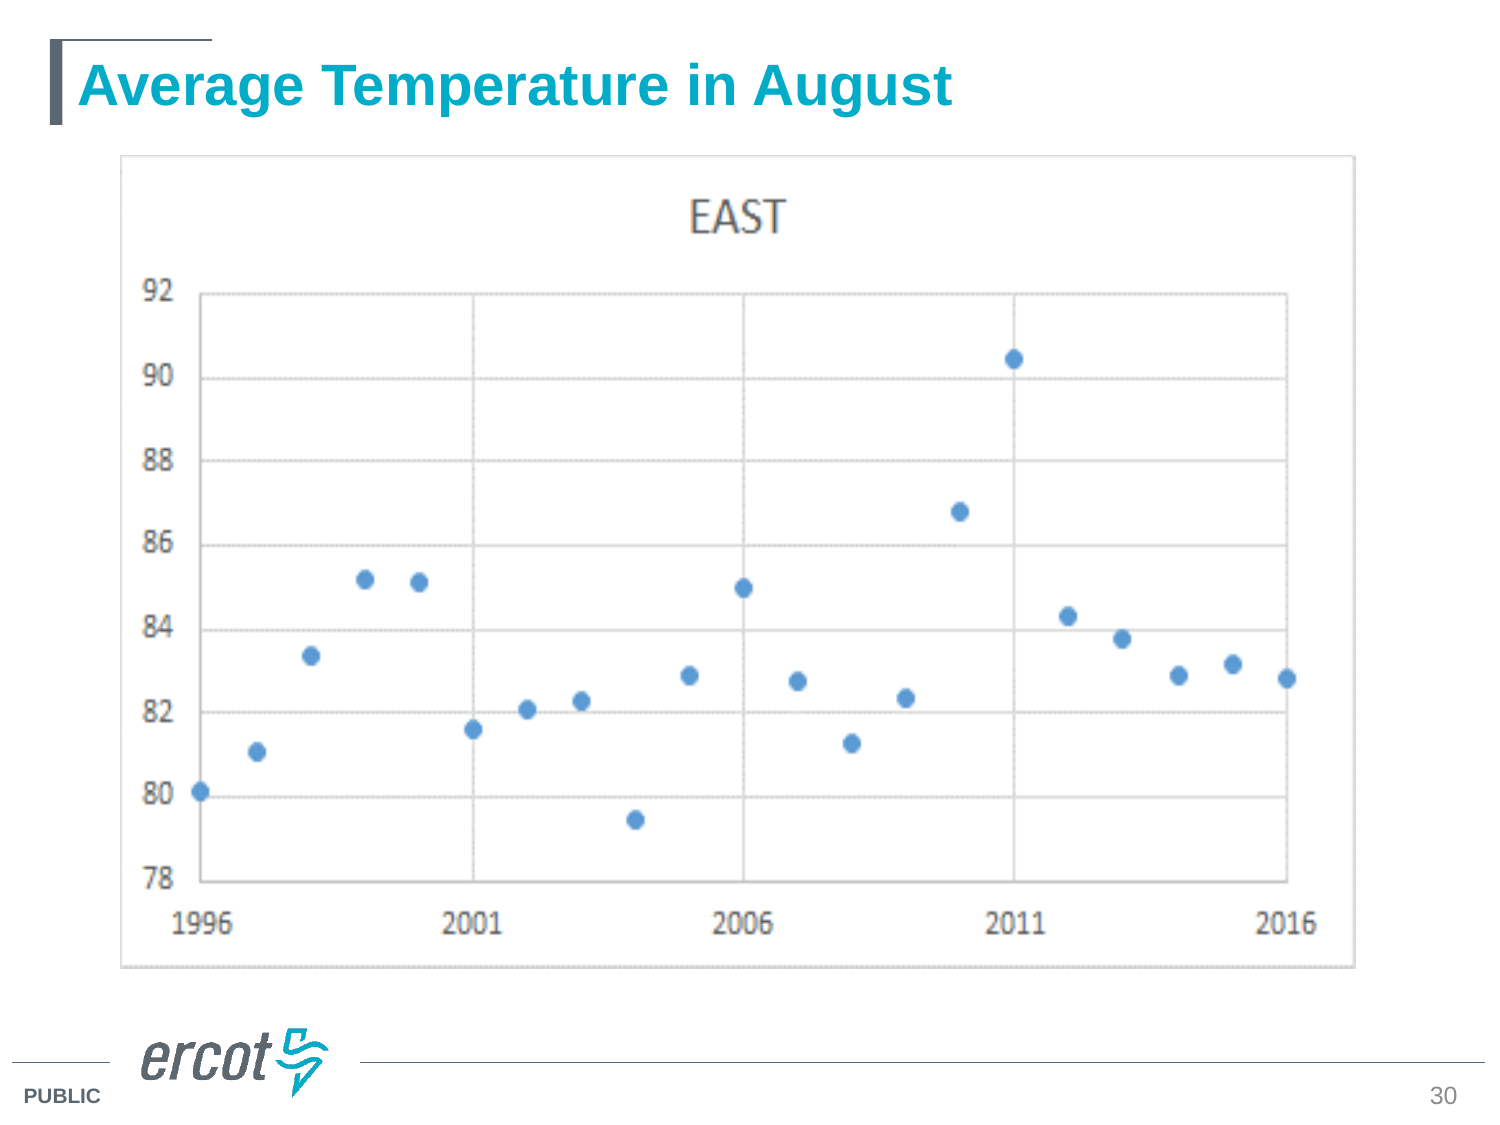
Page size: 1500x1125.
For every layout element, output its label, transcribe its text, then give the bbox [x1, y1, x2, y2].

picture [119, 155, 1357, 970]
picture [137, 1024, 332, 1100]
slide_number 30 [1400, 1076, 1488, 1113]
title Average Temperature in August [62, 39, 1450, 125]
